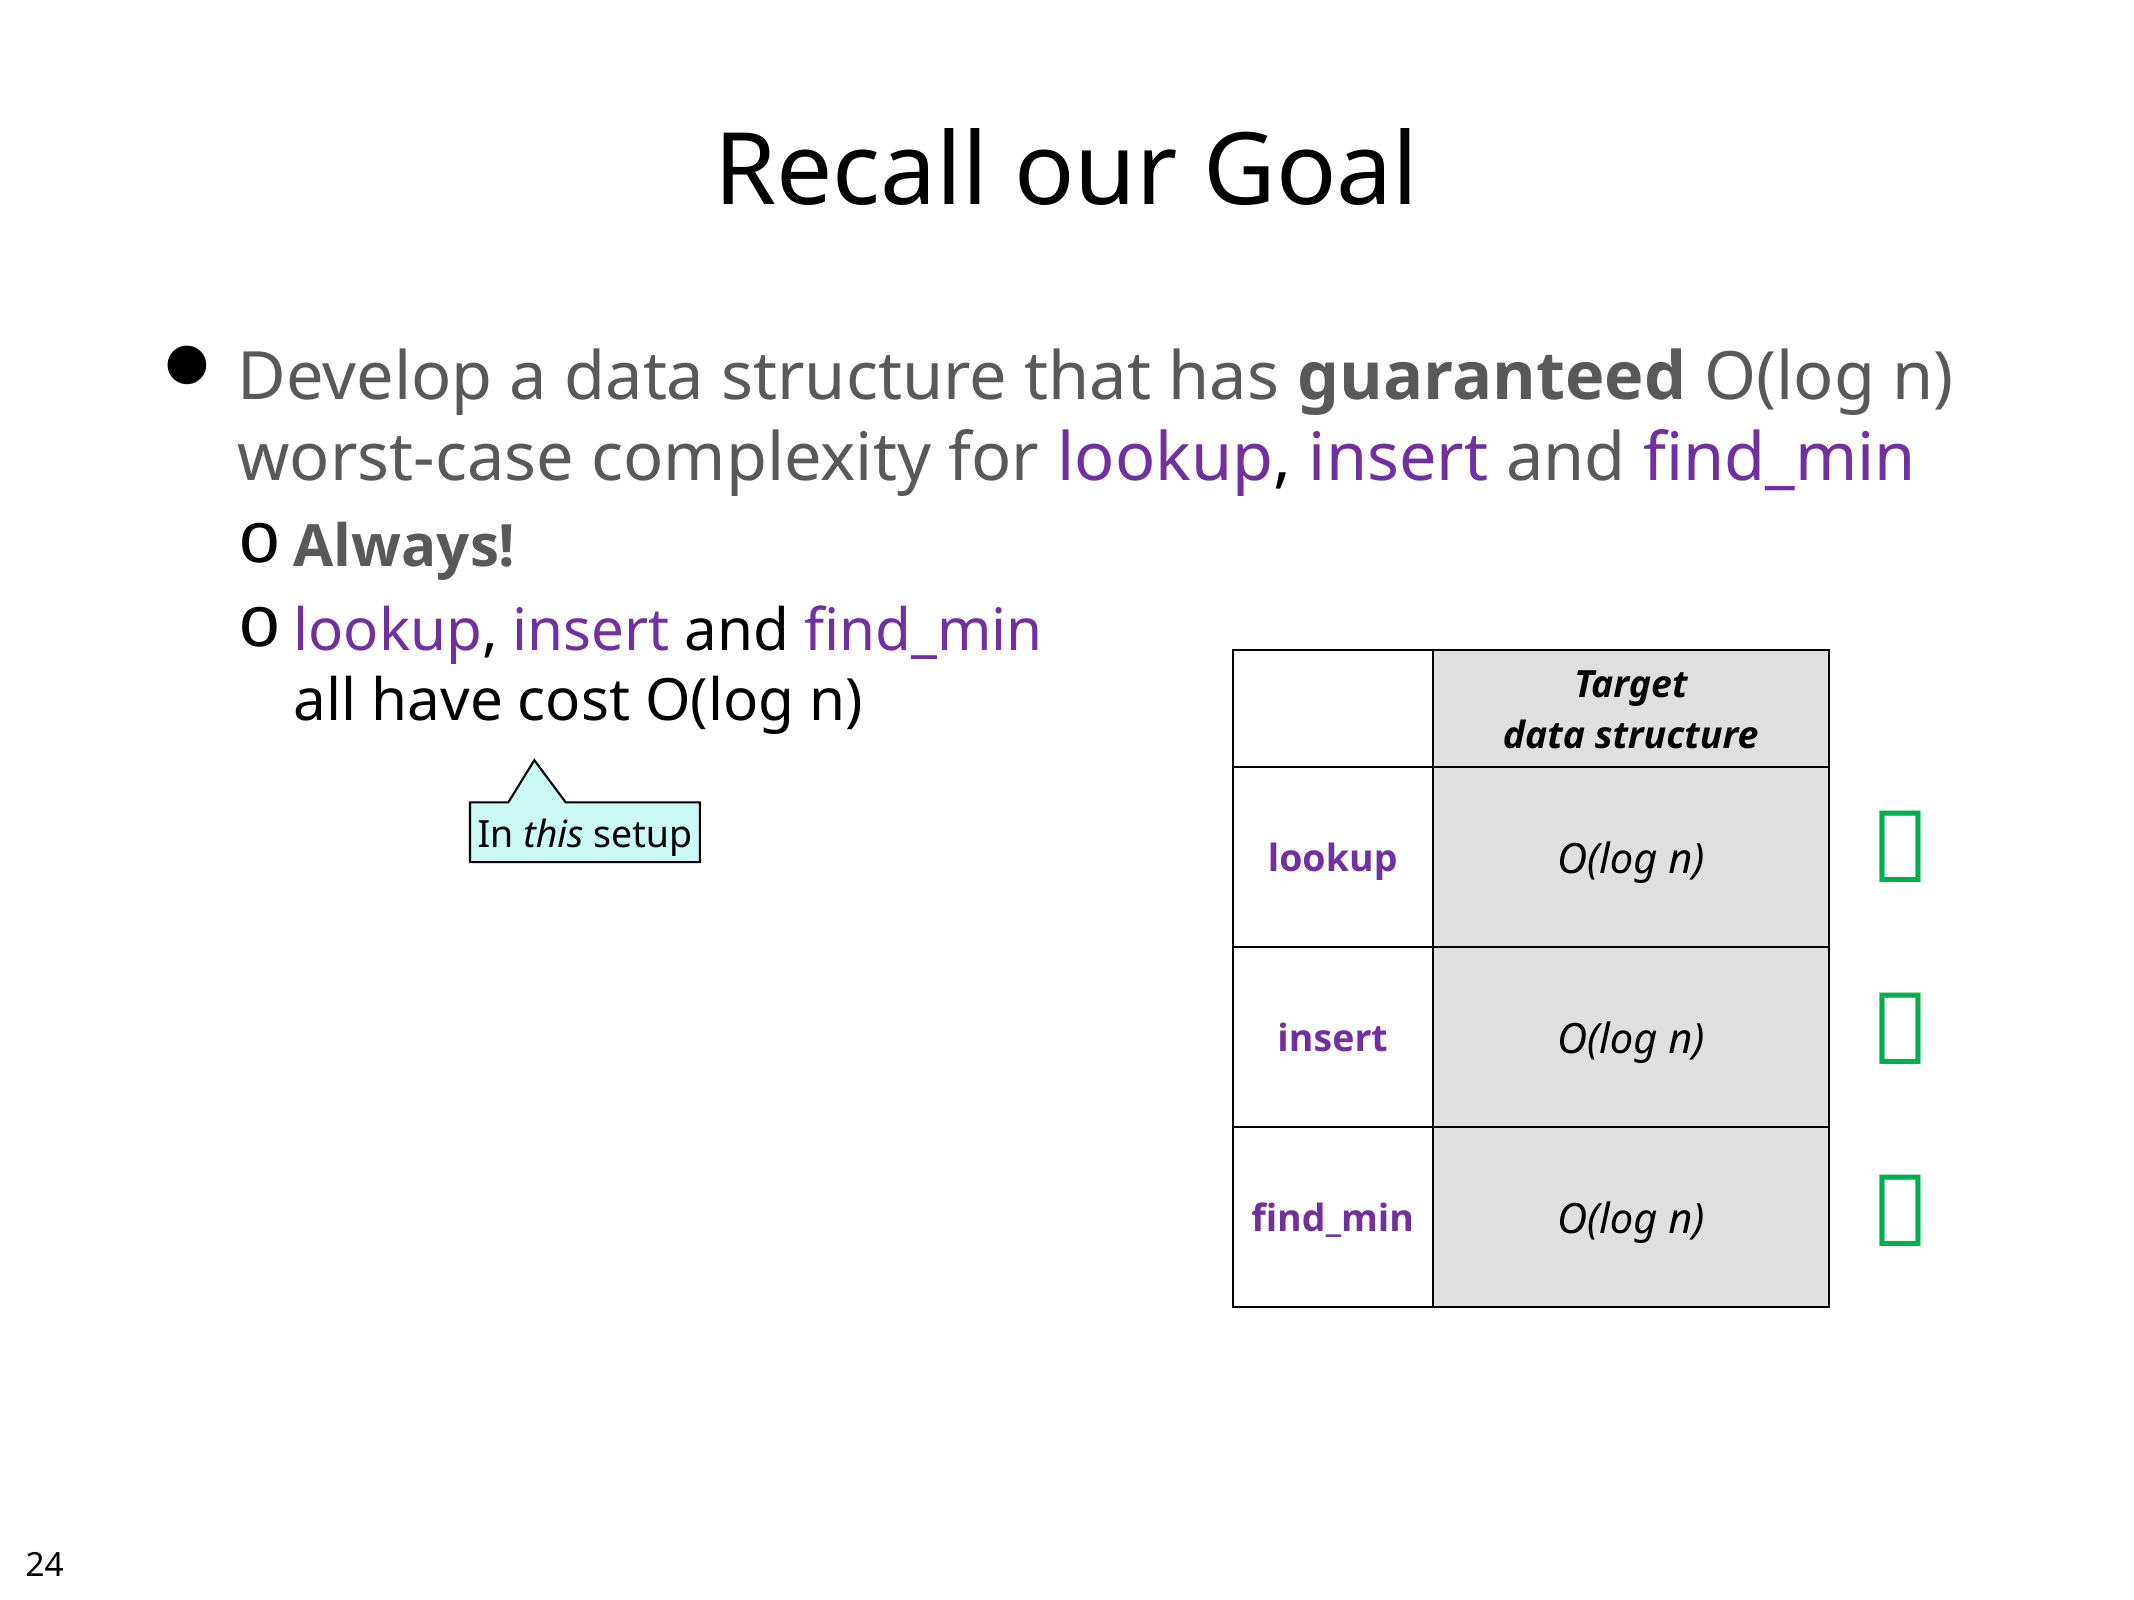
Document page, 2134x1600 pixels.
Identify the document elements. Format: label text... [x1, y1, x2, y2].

table_cell O(log n) [1434, 768, 1828, 946]
text_box In this setup [470, 760, 700, 863]
text_box  [1855, 1138, 1946, 1274]
table_header Target data structure [1434, 651, 1828, 766]
table_cell insert [1234, 948, 1432, 1126]
table_cell find_min [1234, 1128, 1432, 1306]
slide_number 23 [16, 1533, 74, 1588]
text_box  [1855, 956, 1946, 1092]
list Develop a data structure that has guaranteed O(log n) worst-case complexity for lookup, insert and find_min Always! lookup, insert and find_min all have cost O(log n) [153, 324, 1976, 1457]
table_header [1234, 651, 1432, 766]
table_cell lookup [1234, 768, 1432, 946]
table_cell O(log n) [1434, 948, 1828, 1126]
text_box  [1855, 774, 1946, 910]
title Recall our Goal [155, 41, 1978, 289]
table_cell O(log n) [1434, 1128, 1828, 1306]
